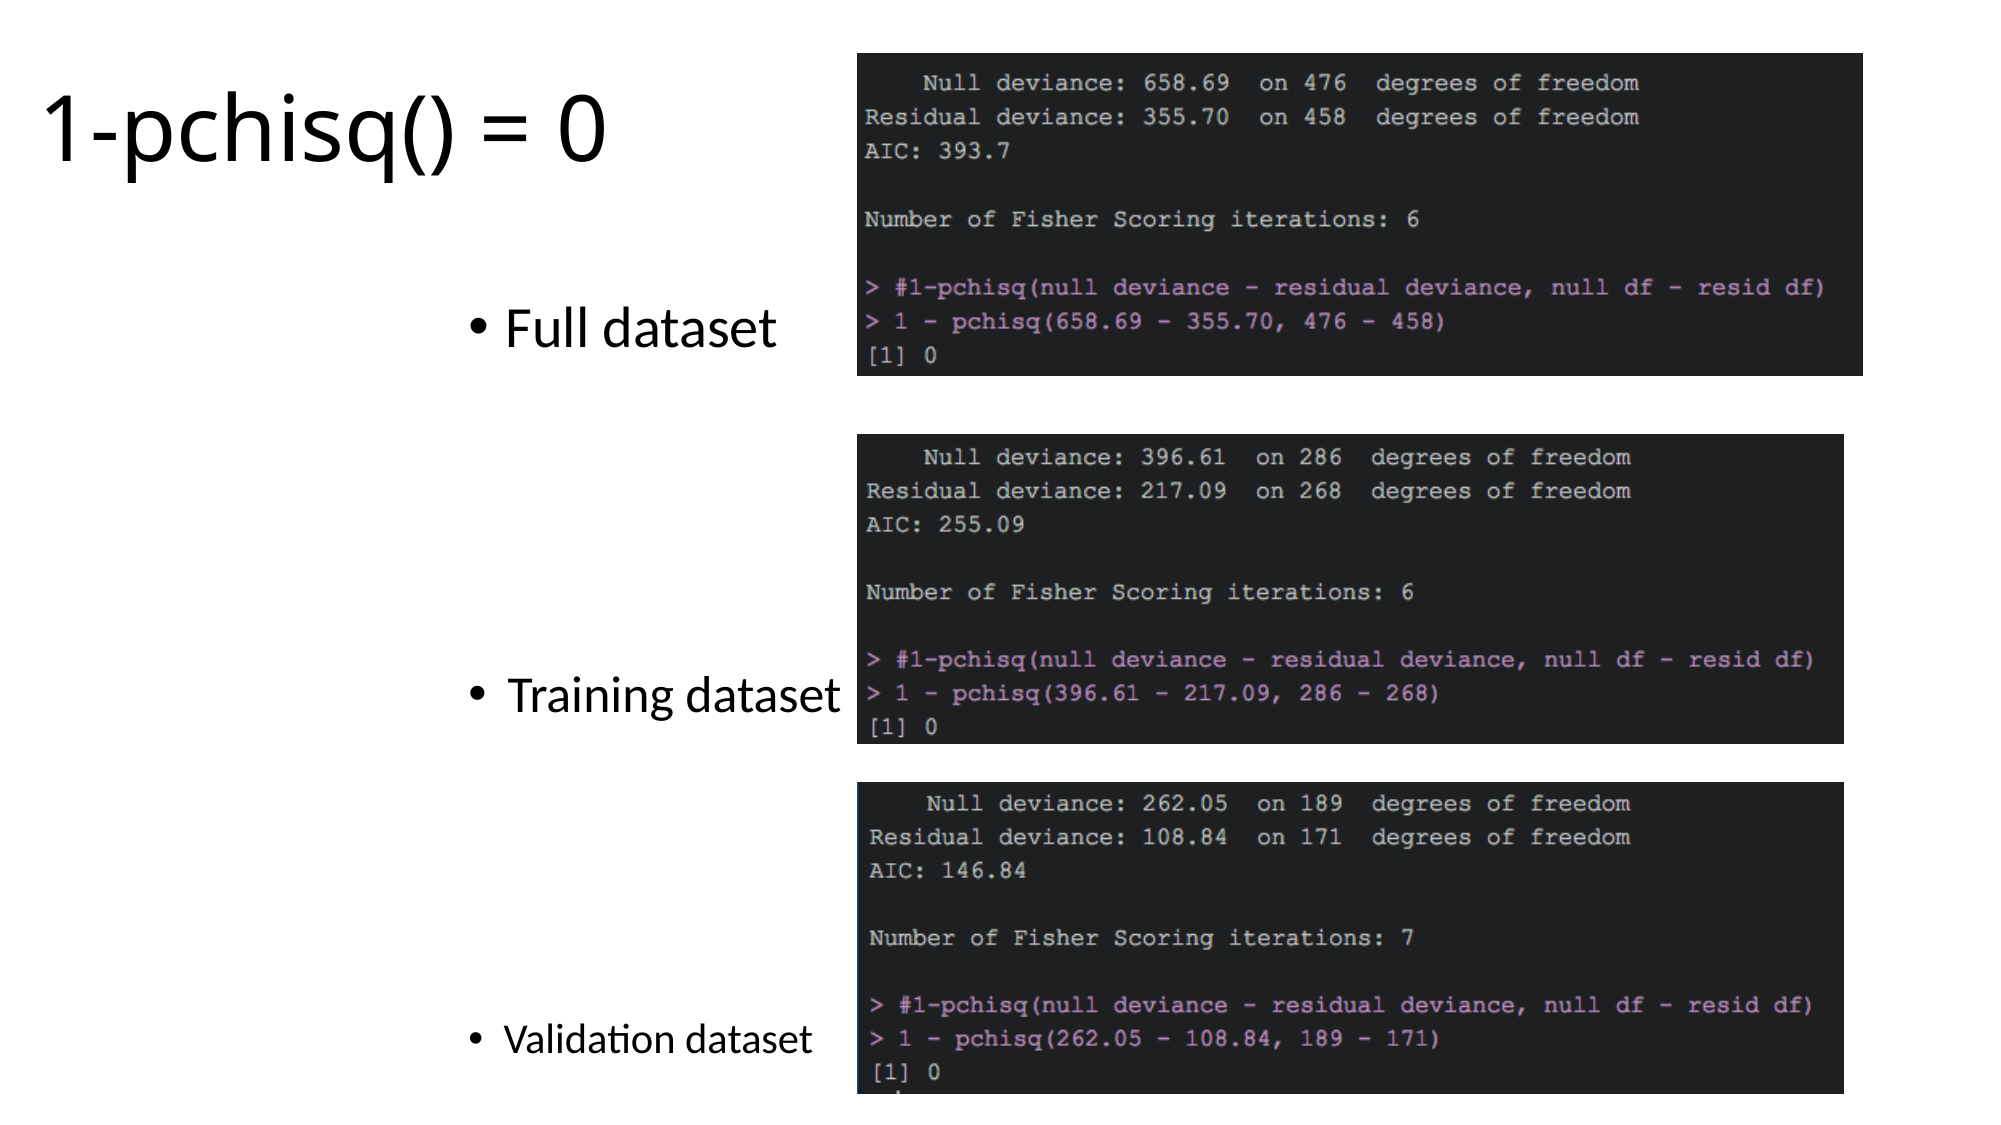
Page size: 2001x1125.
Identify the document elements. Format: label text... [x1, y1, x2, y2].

picture [857, 434, 1844, 744]
picture [857, 782, 1844, 1094]
text_box Training dataset [453, 659, 857, 744]
text_box Validation dataset [453, 1009, 857, 1094]
title 1-pchisq() = 0 [23, 23, 1749, 241]
picture [857, 53, 1863, 376]
list Full dataset [453, 289, 857, 374]
